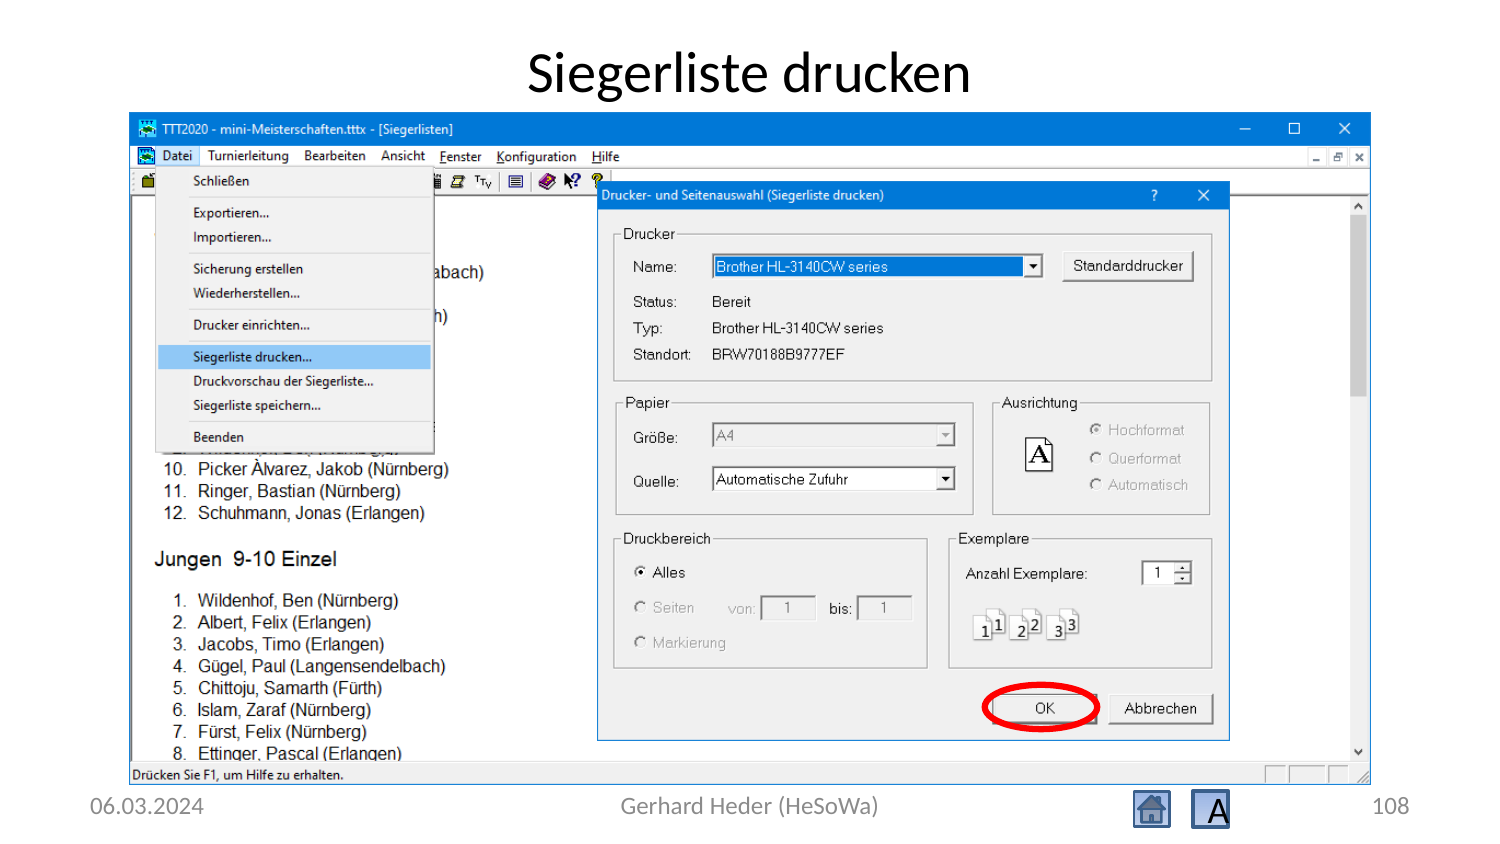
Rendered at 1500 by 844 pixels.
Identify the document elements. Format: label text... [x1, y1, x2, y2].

title Siegerliste drucken [74, 33, 1426, 106]
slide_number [75, 782, 425, 827]
footer Gerhard Heder (HeSoWa) [512, 794, 988, 827]
picture [129, 111, 1371, 785]
slide_number 108 [1074, 782, 1425, 827]
